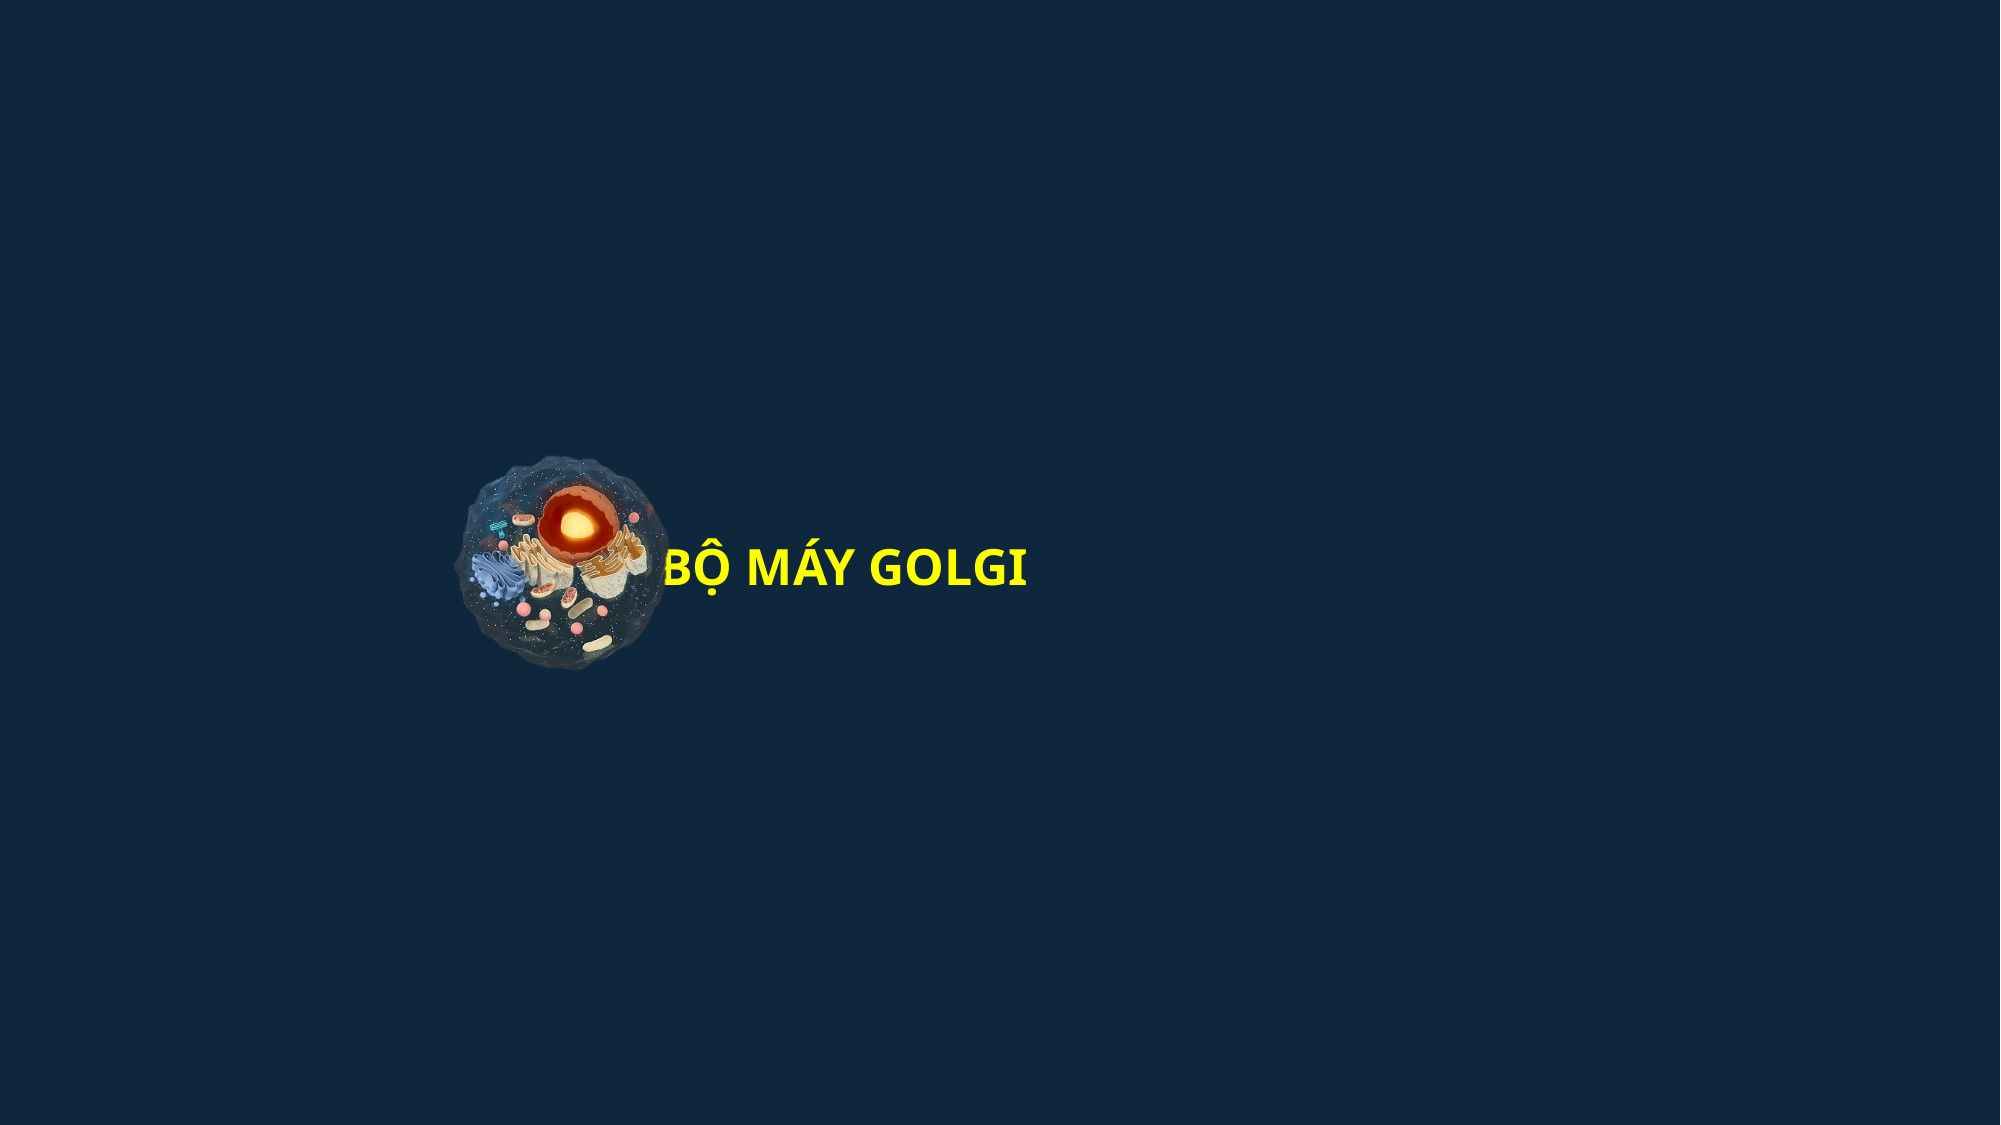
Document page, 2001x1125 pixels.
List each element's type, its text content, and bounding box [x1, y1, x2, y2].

picture [374, 446, 748, 679]
text_box [975, 537, 1025, 588]
text_box BỘ MÁY GOLGI [748, 522, 1043, 603]
